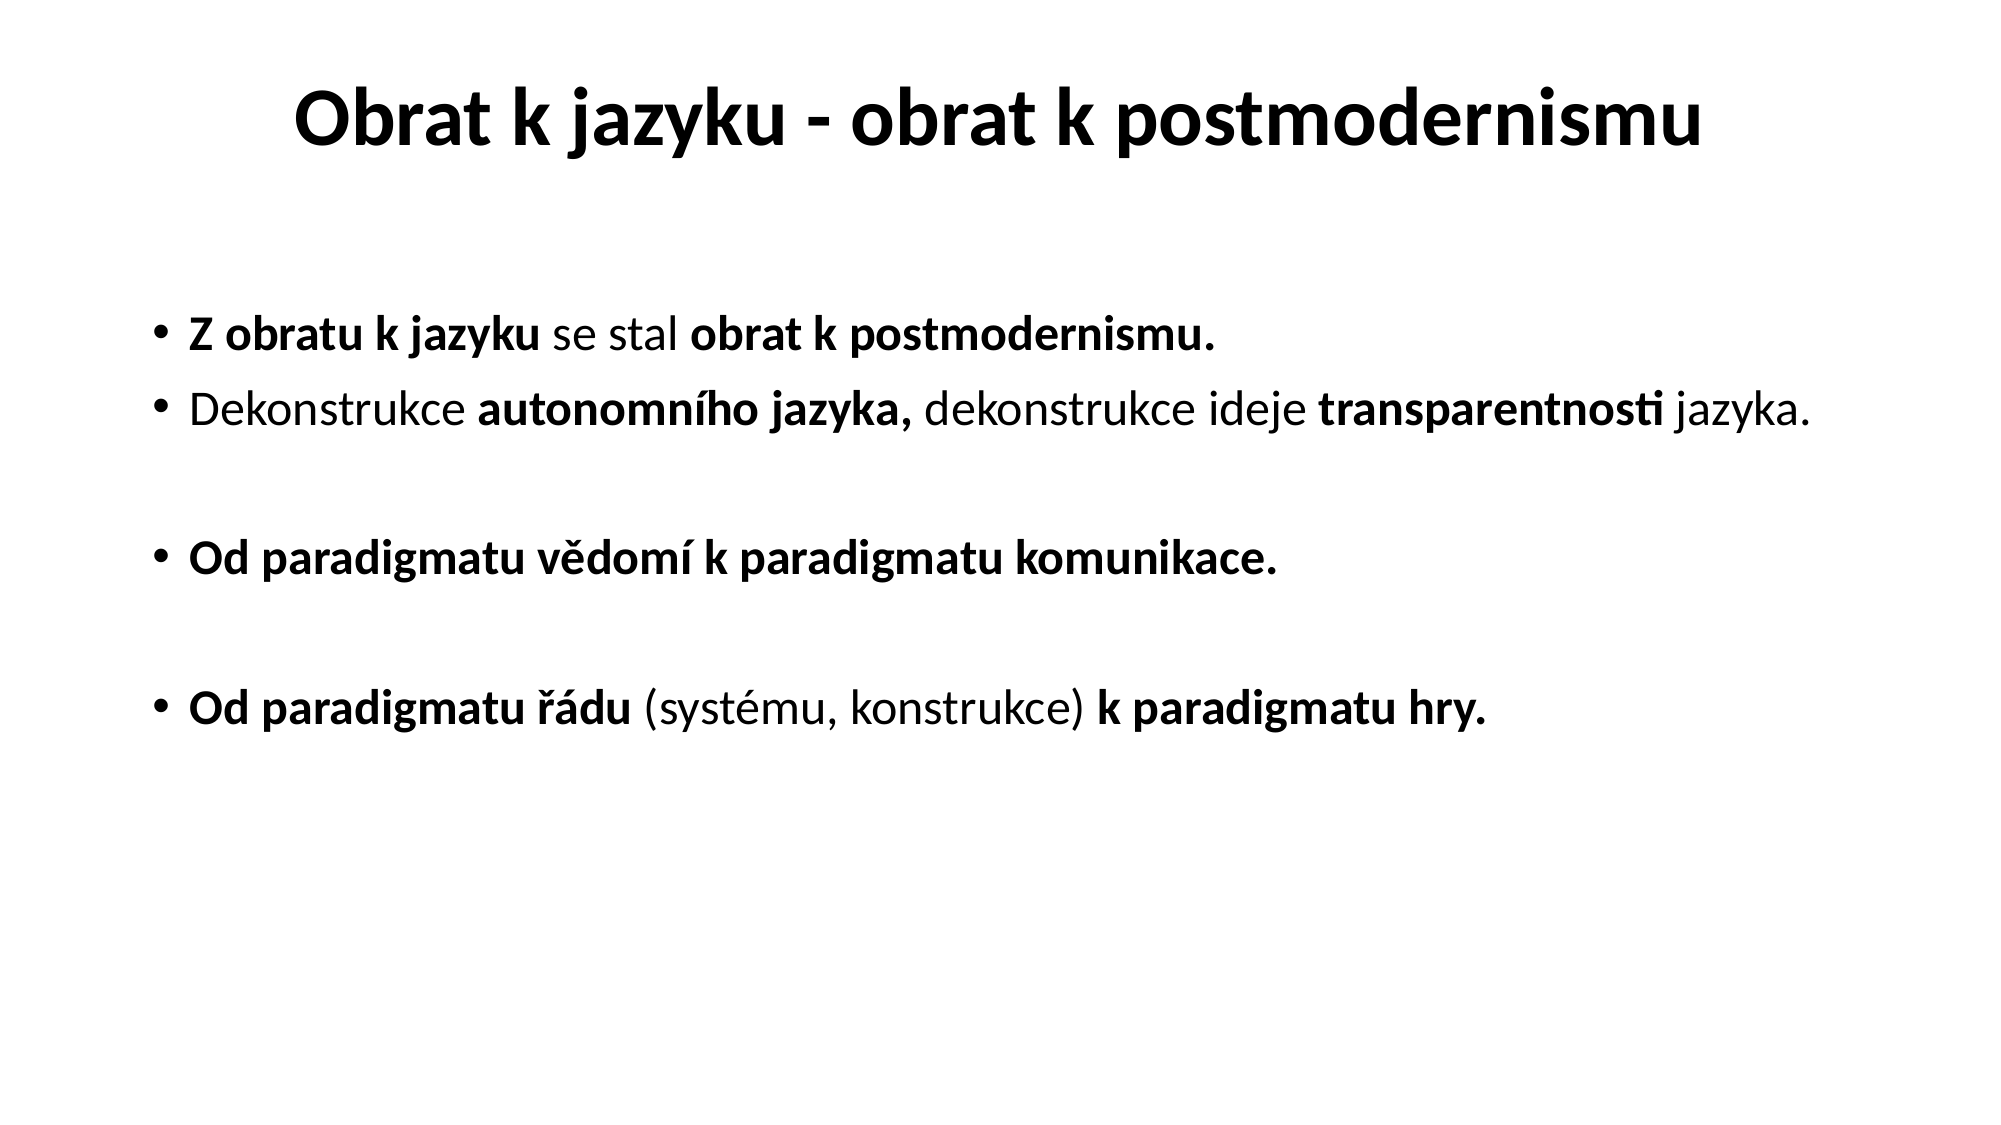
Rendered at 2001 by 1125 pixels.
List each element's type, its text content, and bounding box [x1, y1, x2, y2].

title Obrat k jazyku - obrat k postmodernismu [137, 59, 1863, 278]
list Z obratu k jazyku se stal obrat k postmodernismu. Dekonstrukce autonomního jazyka, dekonstrukce ideje transparentnosti jazyka. Od paradigmatu vědomí k paradigmatu komunikace. Od paradigmatu řádu (systému, konstrukce) k paradigmatu hry. [137, 299, 1863, 1014]
